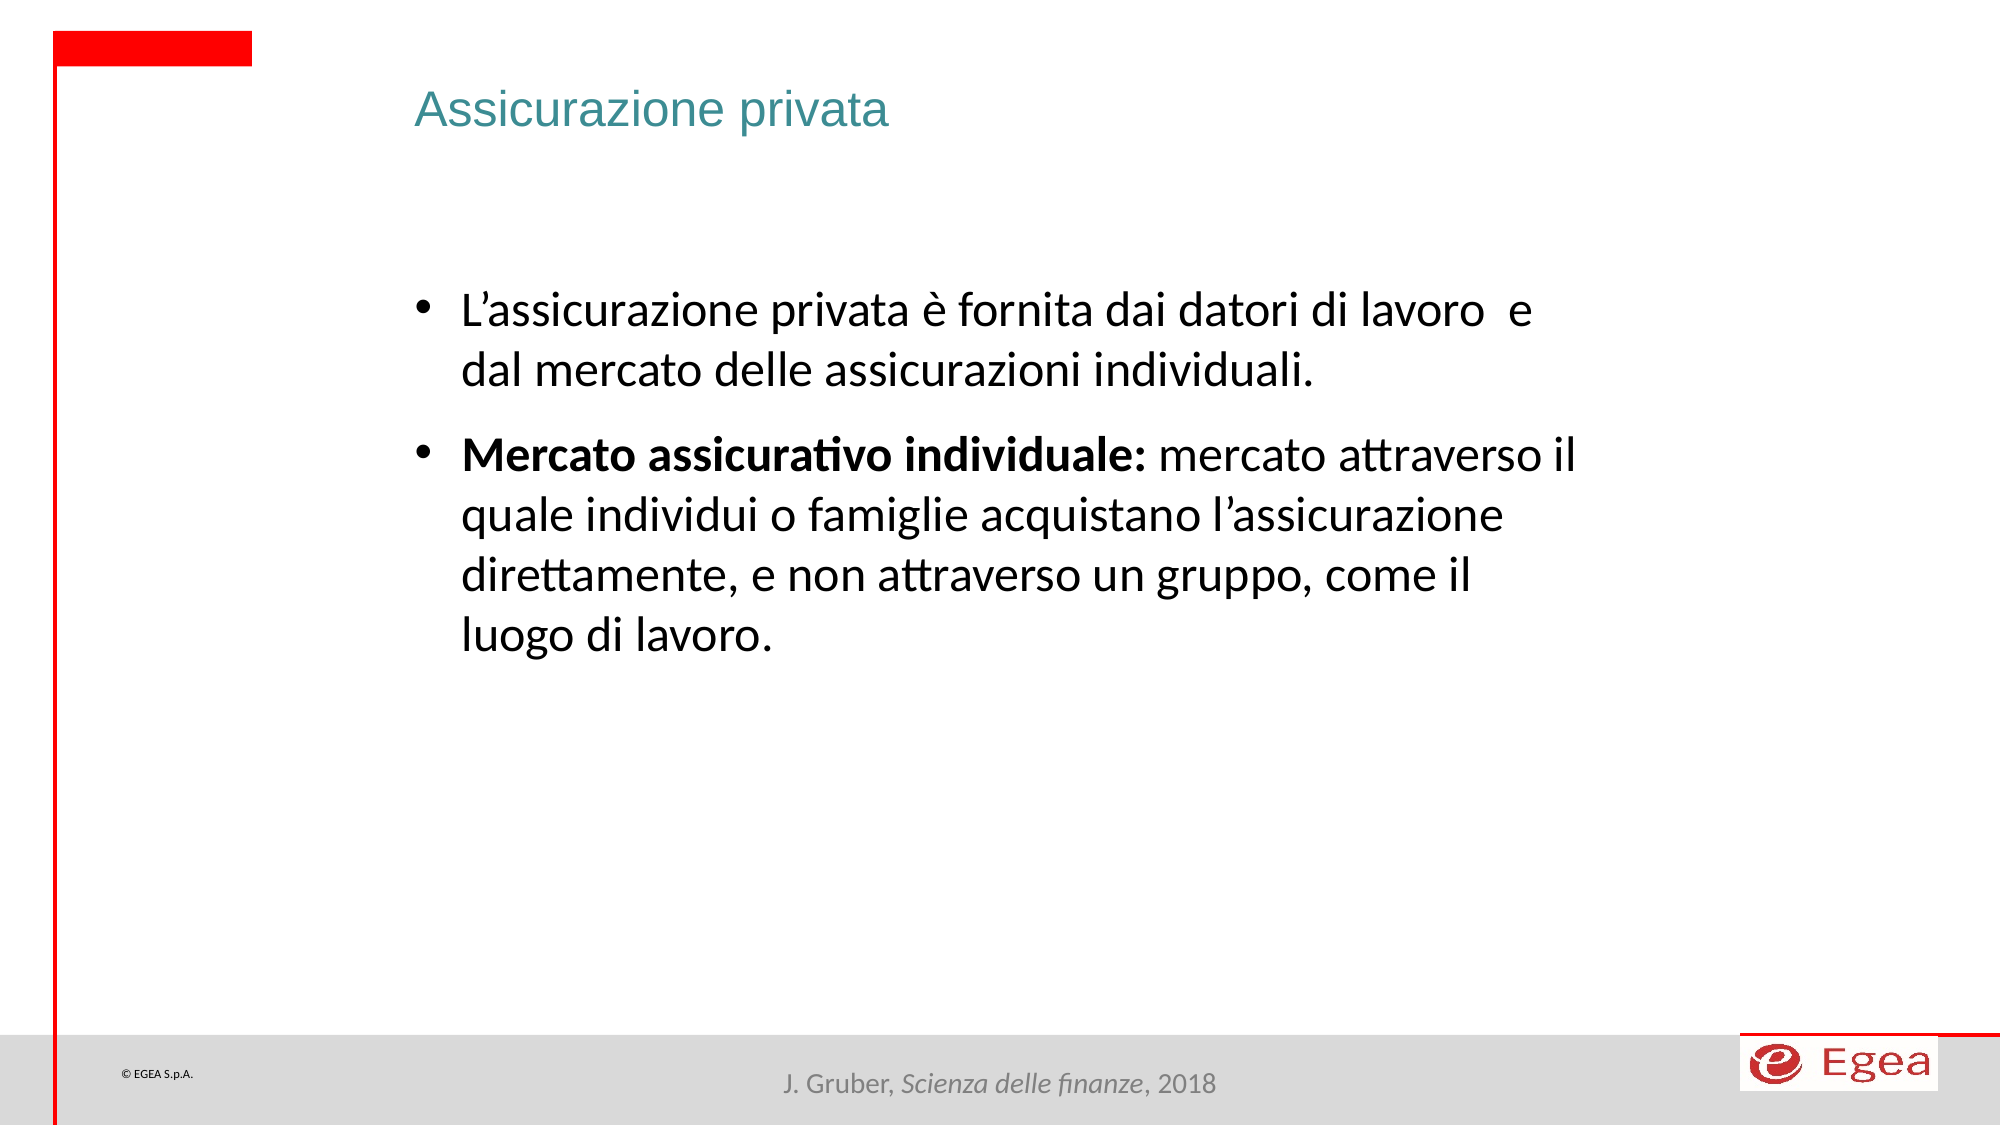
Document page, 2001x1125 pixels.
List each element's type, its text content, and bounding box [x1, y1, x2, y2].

picture [1740, 1036, 1938, 1091]
text_box L’assicurazione privata è fornita dai datori di lavoro e dal mercato delle assicurazioni individuali. Mercato assicurativo individuale: mercato attraverso il quale individui o famiglie acquistano l’assicurazione direttamente, e non attraverso un gruppo, come il luogo di lavoro. [399, 269, 1600, 470]
text_box Assicurazione privata [399, 69, 1600, 150]
